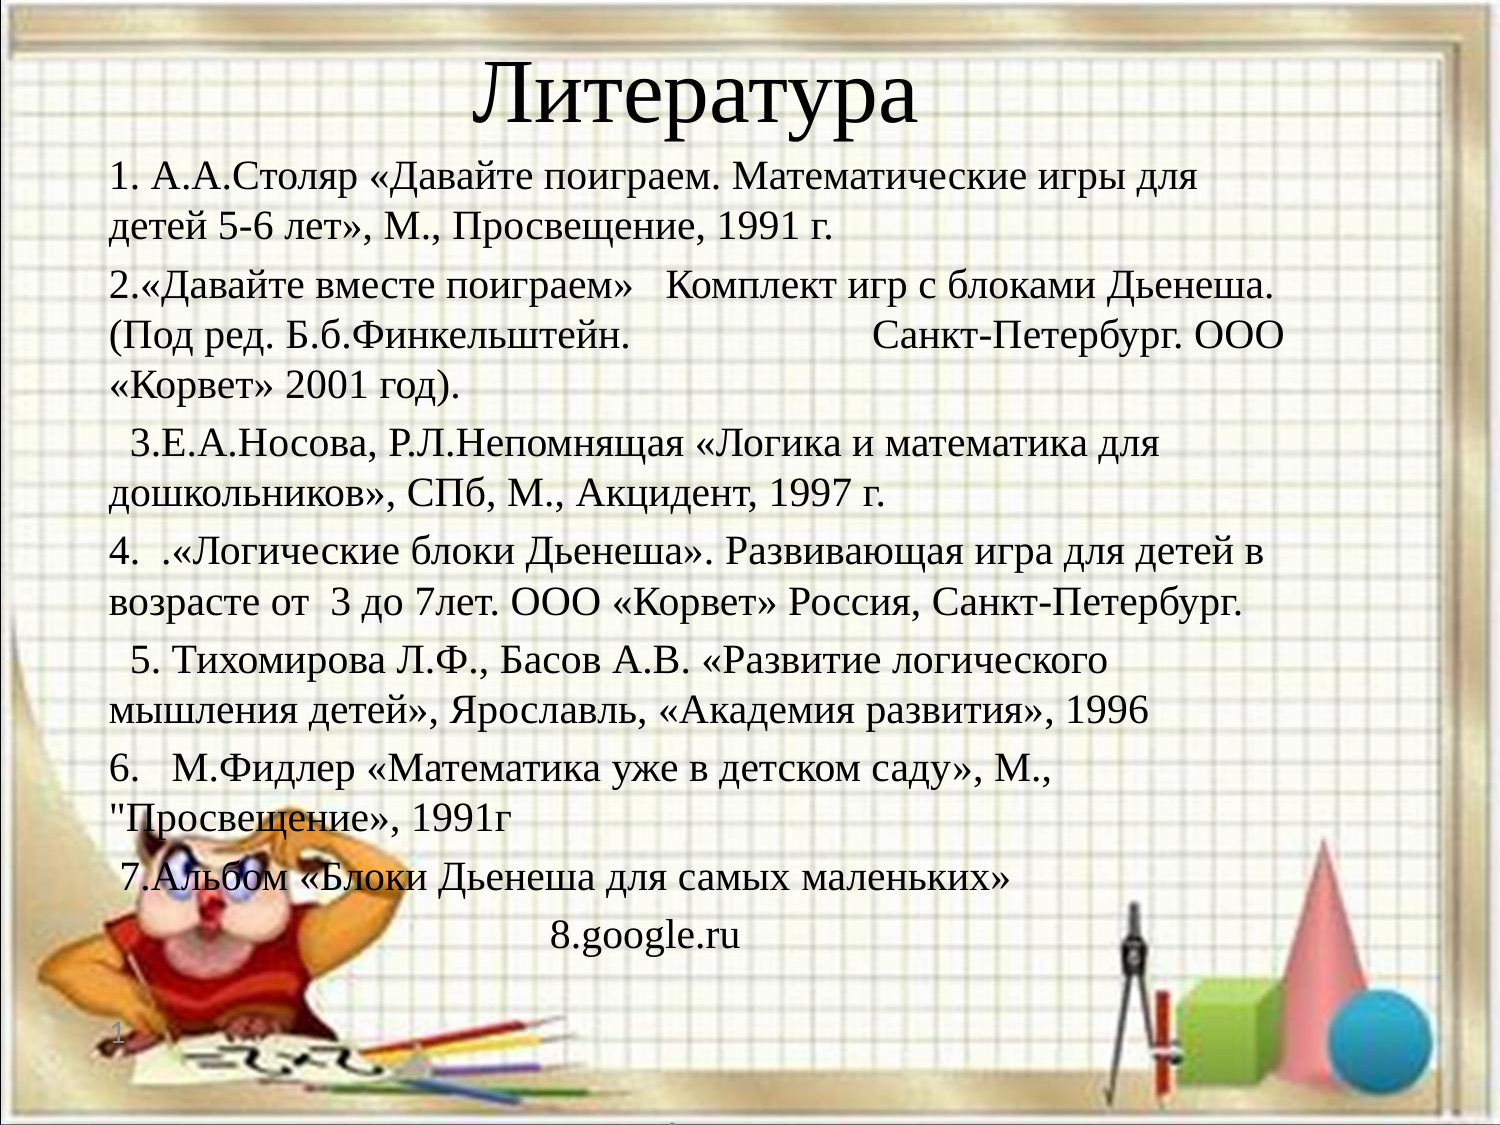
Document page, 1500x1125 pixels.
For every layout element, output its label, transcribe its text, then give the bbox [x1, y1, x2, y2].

title Литература [58, 0, 1334, 207]
subtitle 1. А.А.Столяр «Давайте поиграем. Математические игры для детей 5-6 лет», М., Просвещение, 1991 г. 2.«Давайте вместе поиграем» Комплект игр с блоками Дьенеша. (Под ред. Б.б.Финкельштейн. Санкт-Петербург. ООО «Корвет» 2001 год). 3.Е.А.Носова, Р.Л.Непомнящая «Логика и математика для дошкольников», СПб, М., Акцидент, 1997 г. 4. .«Логические блоки Дьенеша». Развивающая игра для детей в возрасте от 3 до 7лет. ООО «Корвет» Россия, Санкт-Петербург. 5. Тихомирова Л.Ф., Басов А.В. «Развитие логического мышления детей», Ярославль, «Академия развития», 1996 6. М.Фидлер «Математика уже в детском саду», М., "Просвещение», 1991г 7.Альбом «Блоки Дьенеша для самых маленьких» 8.google.ru 1 . . . . [93, 140, 1313, 429]
picture [0, 0, 1500, 1125]
